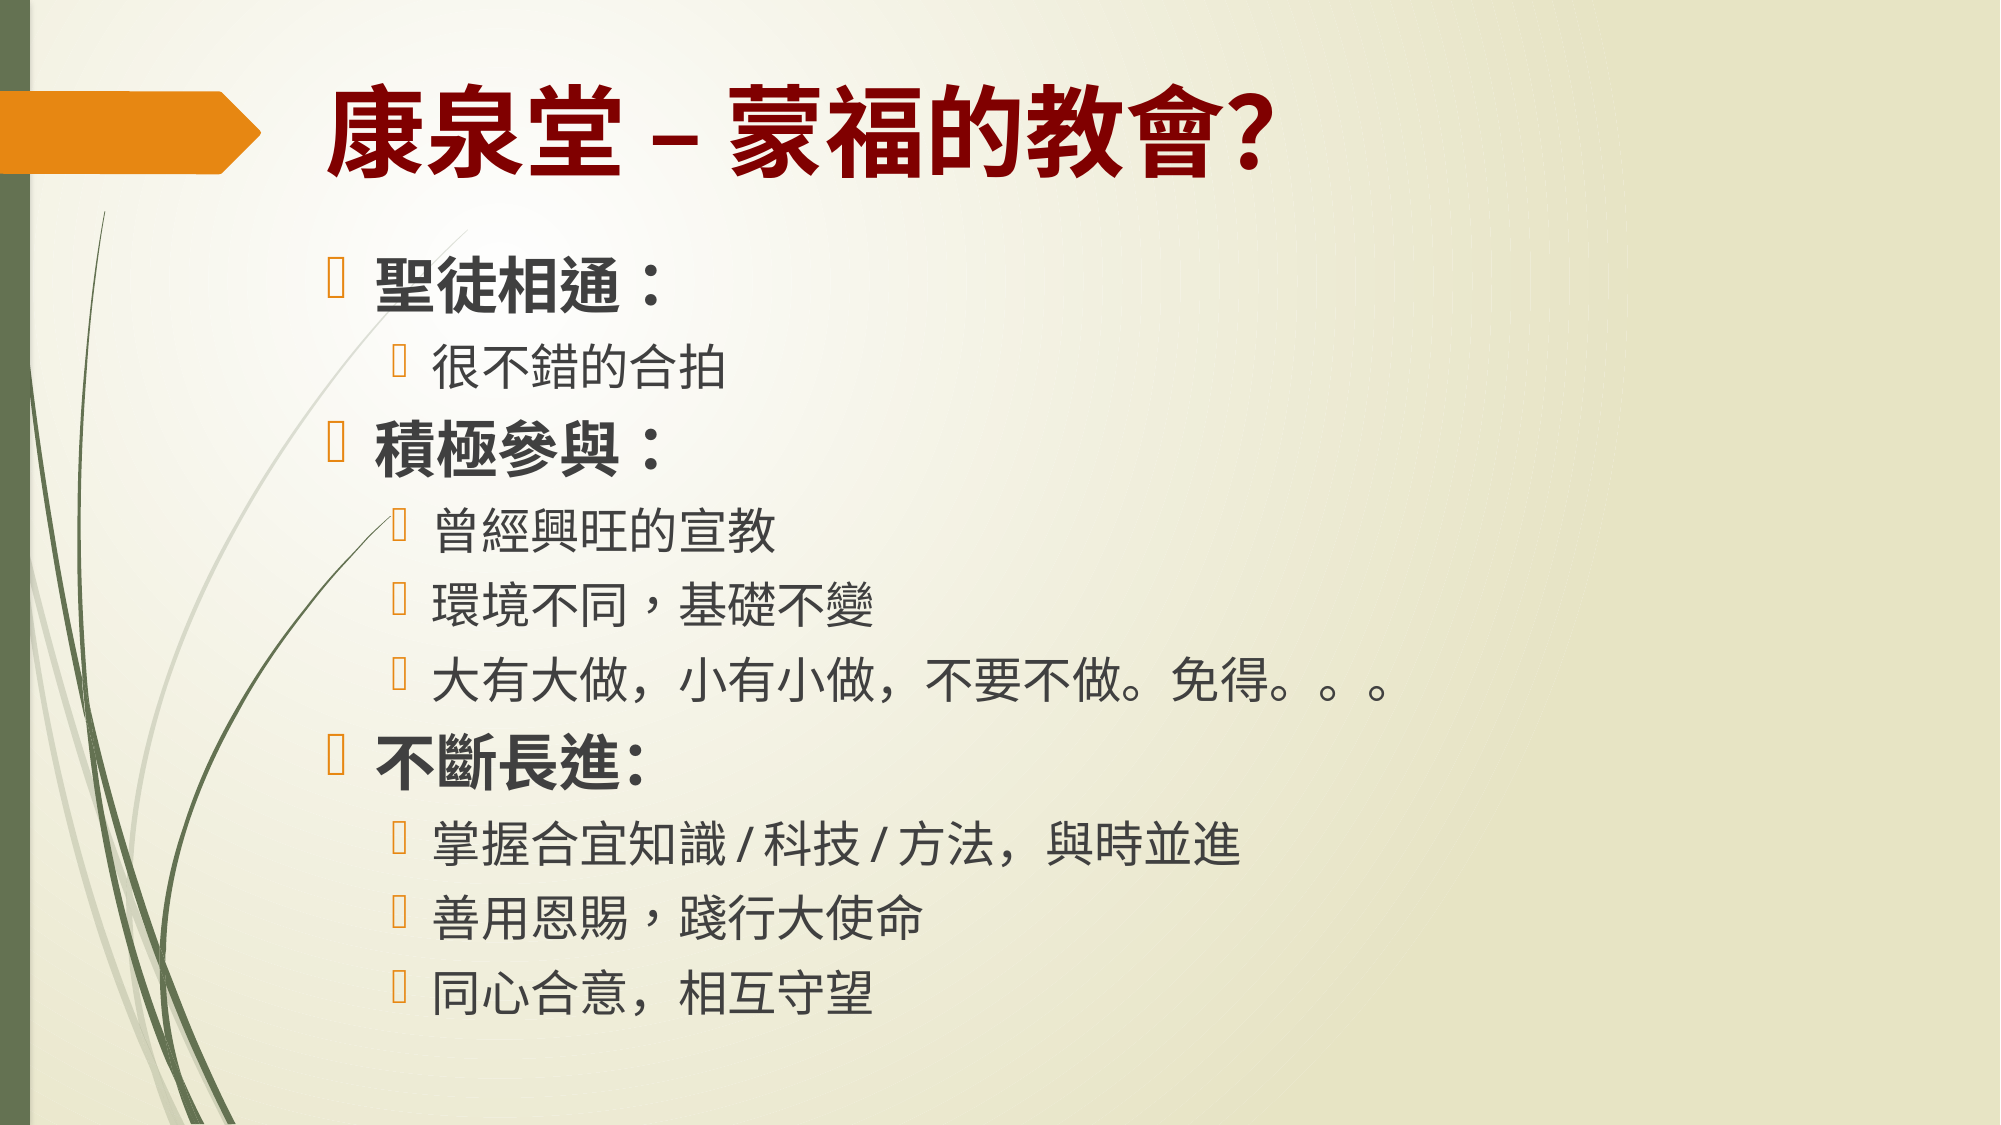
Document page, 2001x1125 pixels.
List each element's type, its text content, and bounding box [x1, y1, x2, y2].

title 康泉堂 – 蒙福的教會？ [310, 61, 1888, 217]
list 聖徒相通： 很不錯的合拍 積極參與： 曾經興旺的宣教 環境不同，基礎不變 大有大做，小有小做，不要不做。免得。。。 不斷長進： 掌握合宜知識/科技/方法，與時並進 善用恩賜，踐行大使命 同心合意，相互守望 [310, 238, 1888, 1037]
